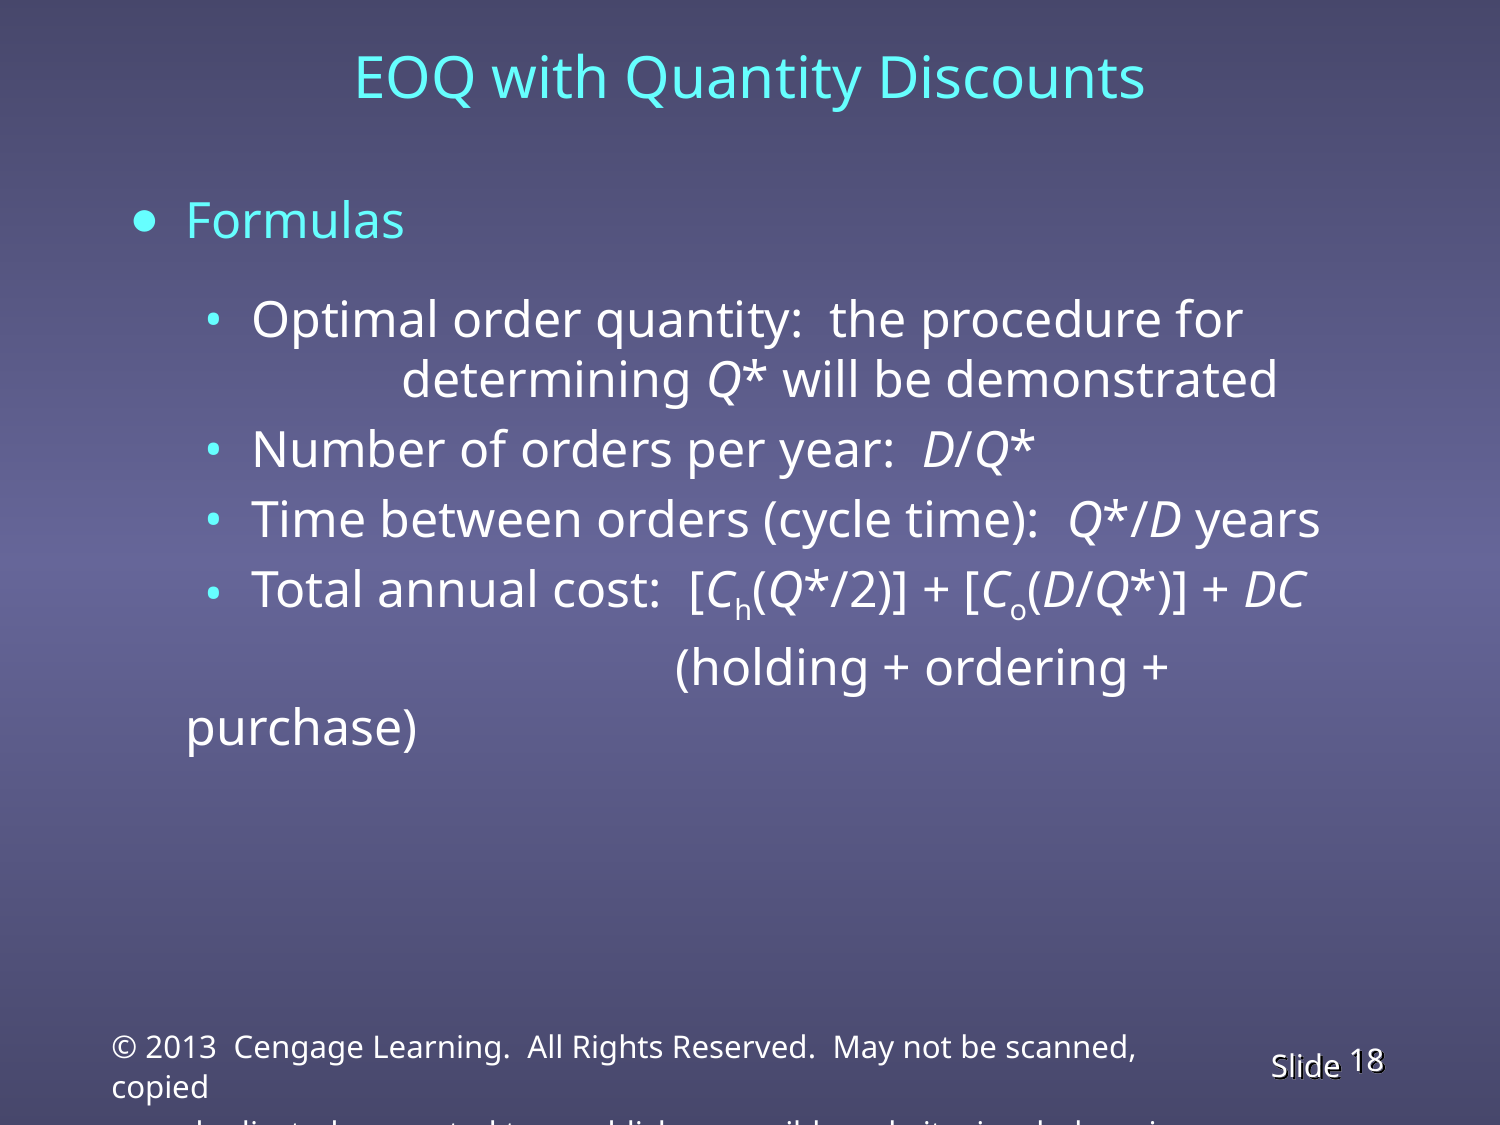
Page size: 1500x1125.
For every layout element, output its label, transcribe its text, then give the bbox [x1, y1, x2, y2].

title EOQ with Quantity Discounts [112, 8, 1388, 143]
list Formulas Optimal order quantity: the procedure for determining Q* will be demonstrated Number of orders per year: D/Q* Time between orders (cycle time): Q*/D years Total annual cost: [Ch(Q*/2)] + [Co(D/Q*)] + DC (holding + ordering + purchase) [114, 181, 1409, 719]
